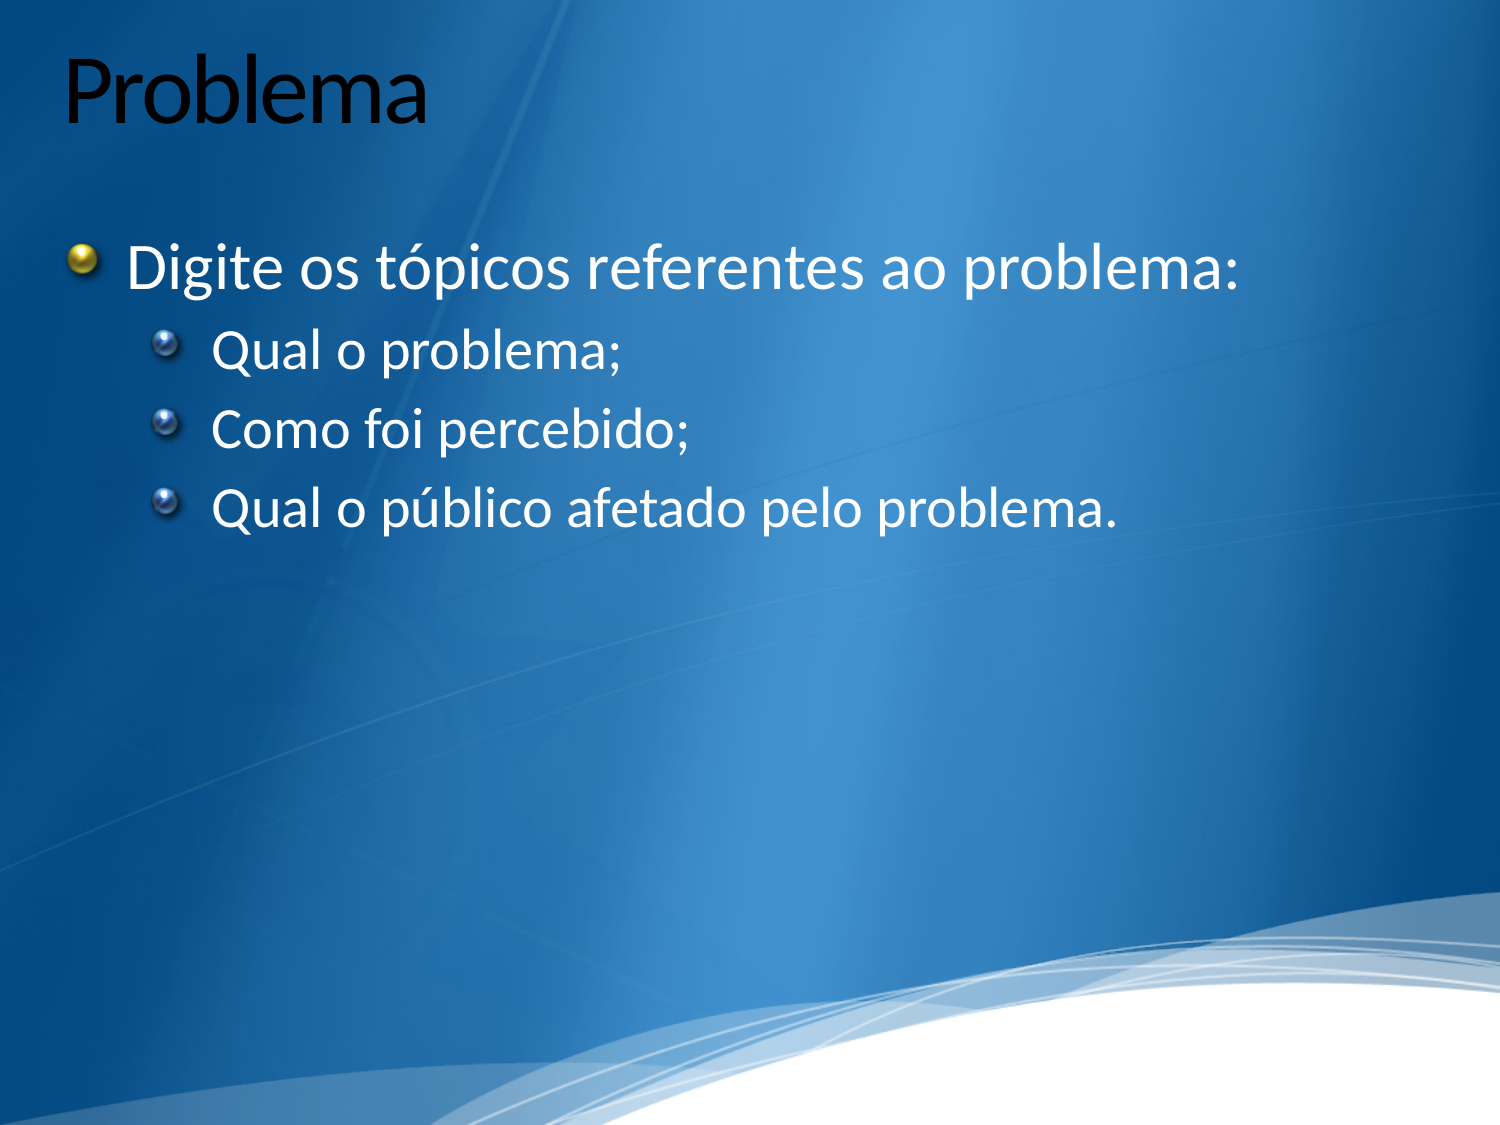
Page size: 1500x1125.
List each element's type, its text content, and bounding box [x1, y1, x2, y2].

title Problema [62, 37, 1438, 147]
list Digite os tópicos referentes ao problema: Qual o problema; Como foi percebido; Qual o público afetado pelo problema. [62, 231, 1438, 626]
picture [0, 0, 1500, 1125]
